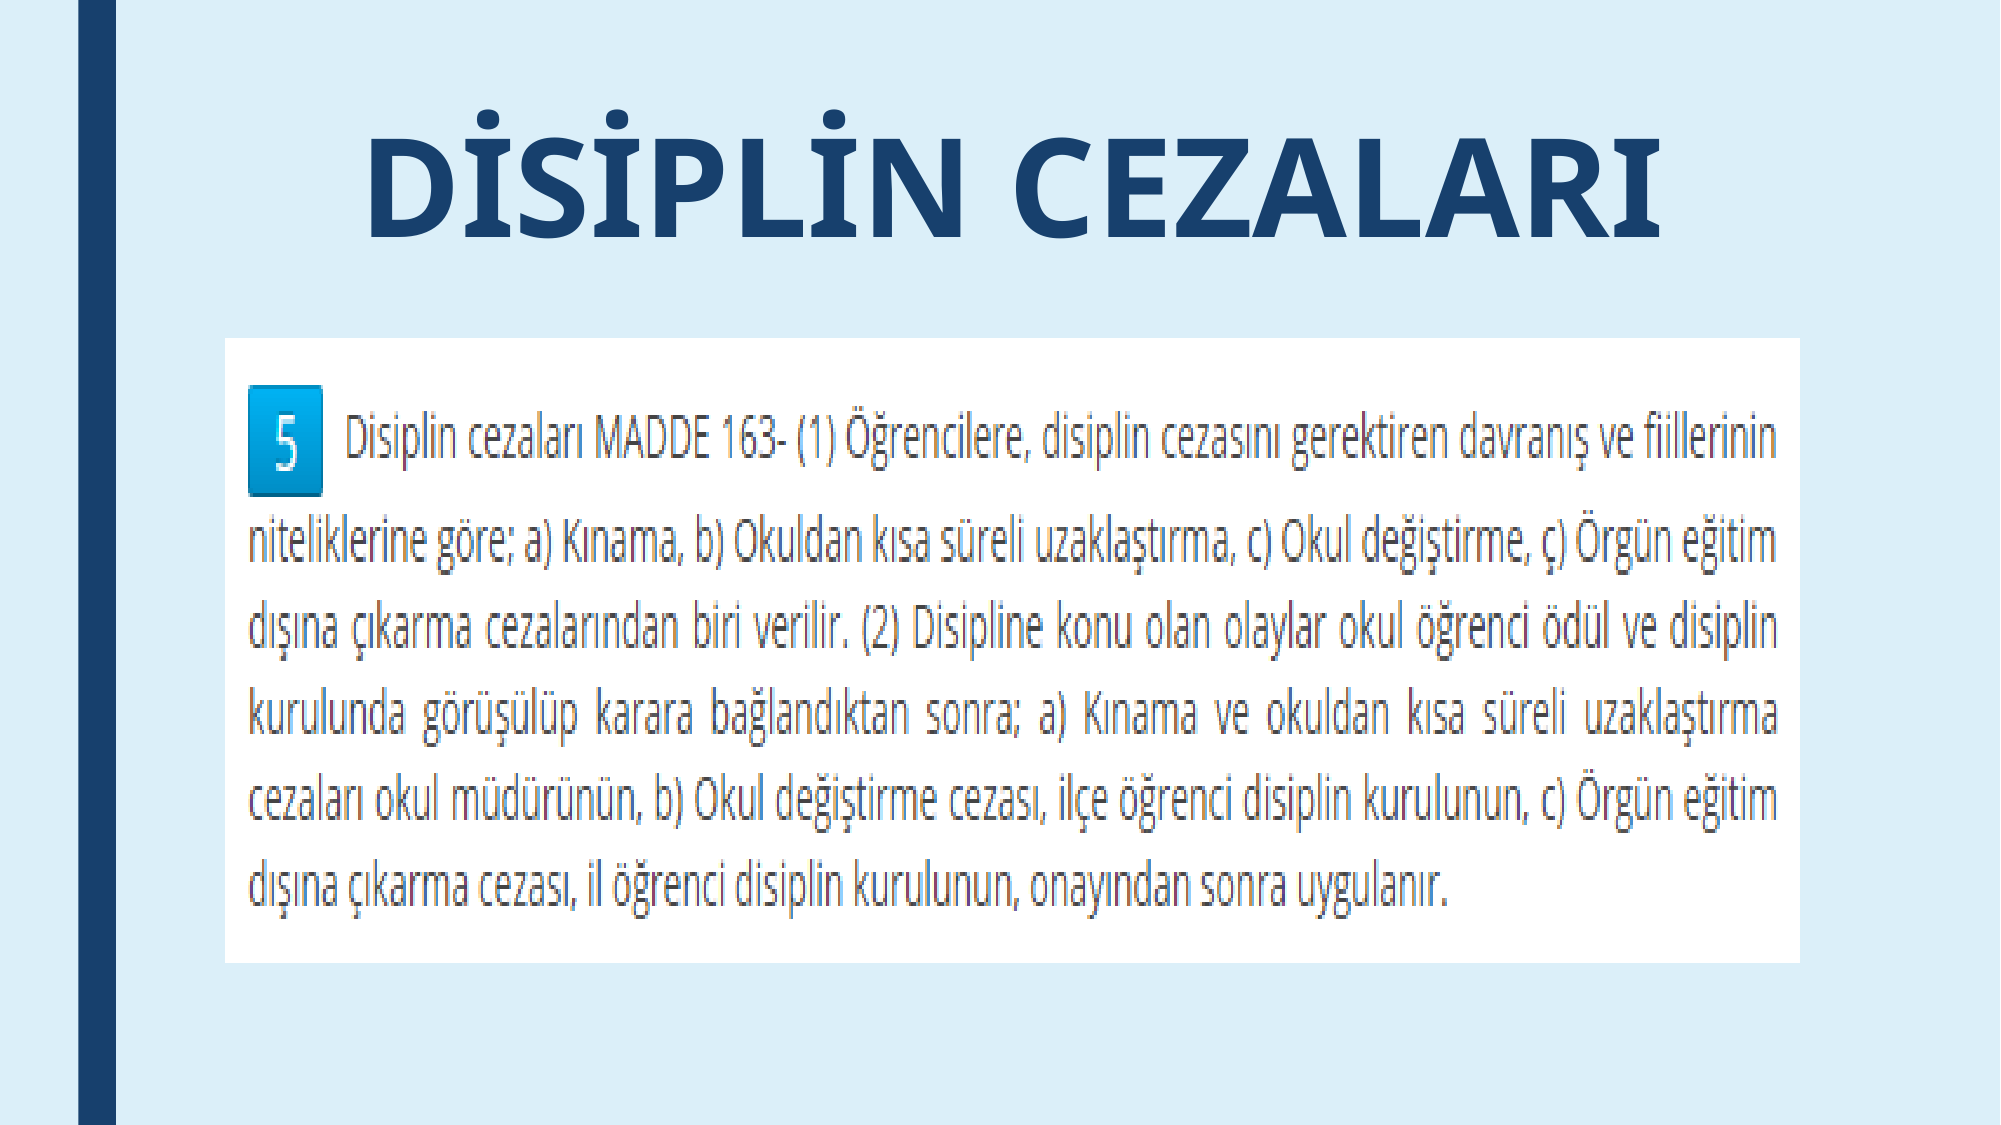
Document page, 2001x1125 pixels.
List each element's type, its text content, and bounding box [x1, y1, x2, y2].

title DİSİPLİN CEZALARI [225, 112, 1800, 338]
picture [224, 338, 1800, 963]
